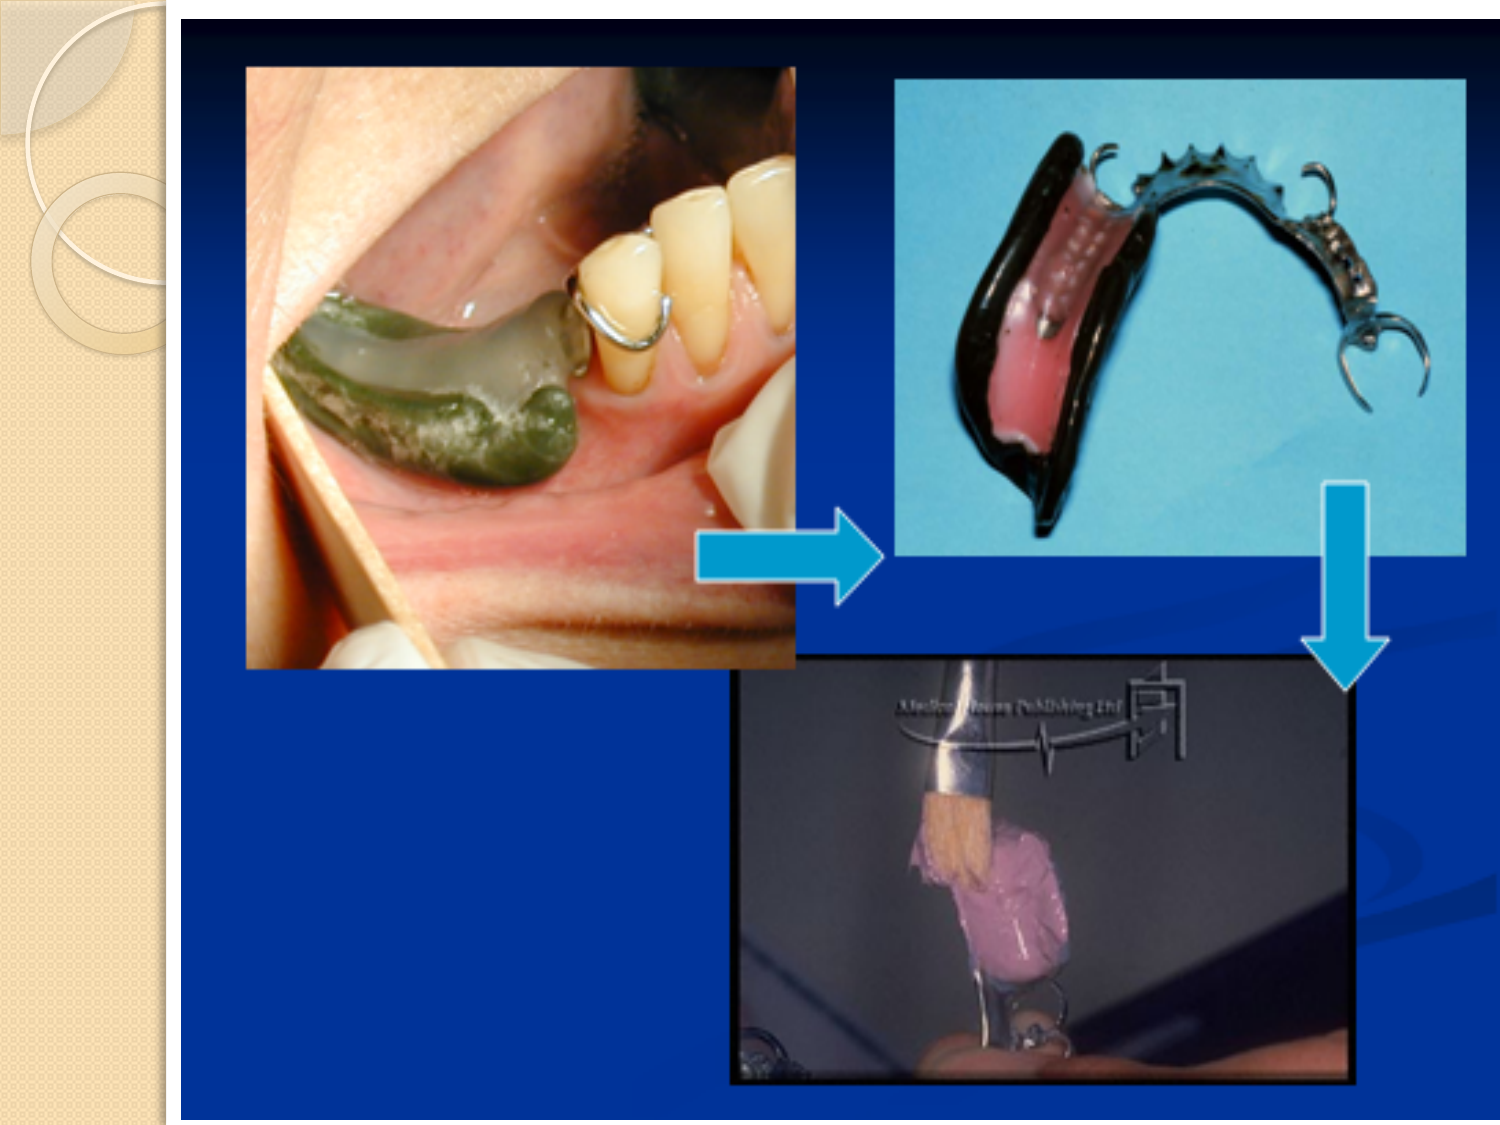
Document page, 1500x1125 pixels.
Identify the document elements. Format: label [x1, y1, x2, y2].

list [180, 18, 1500, 1120]
